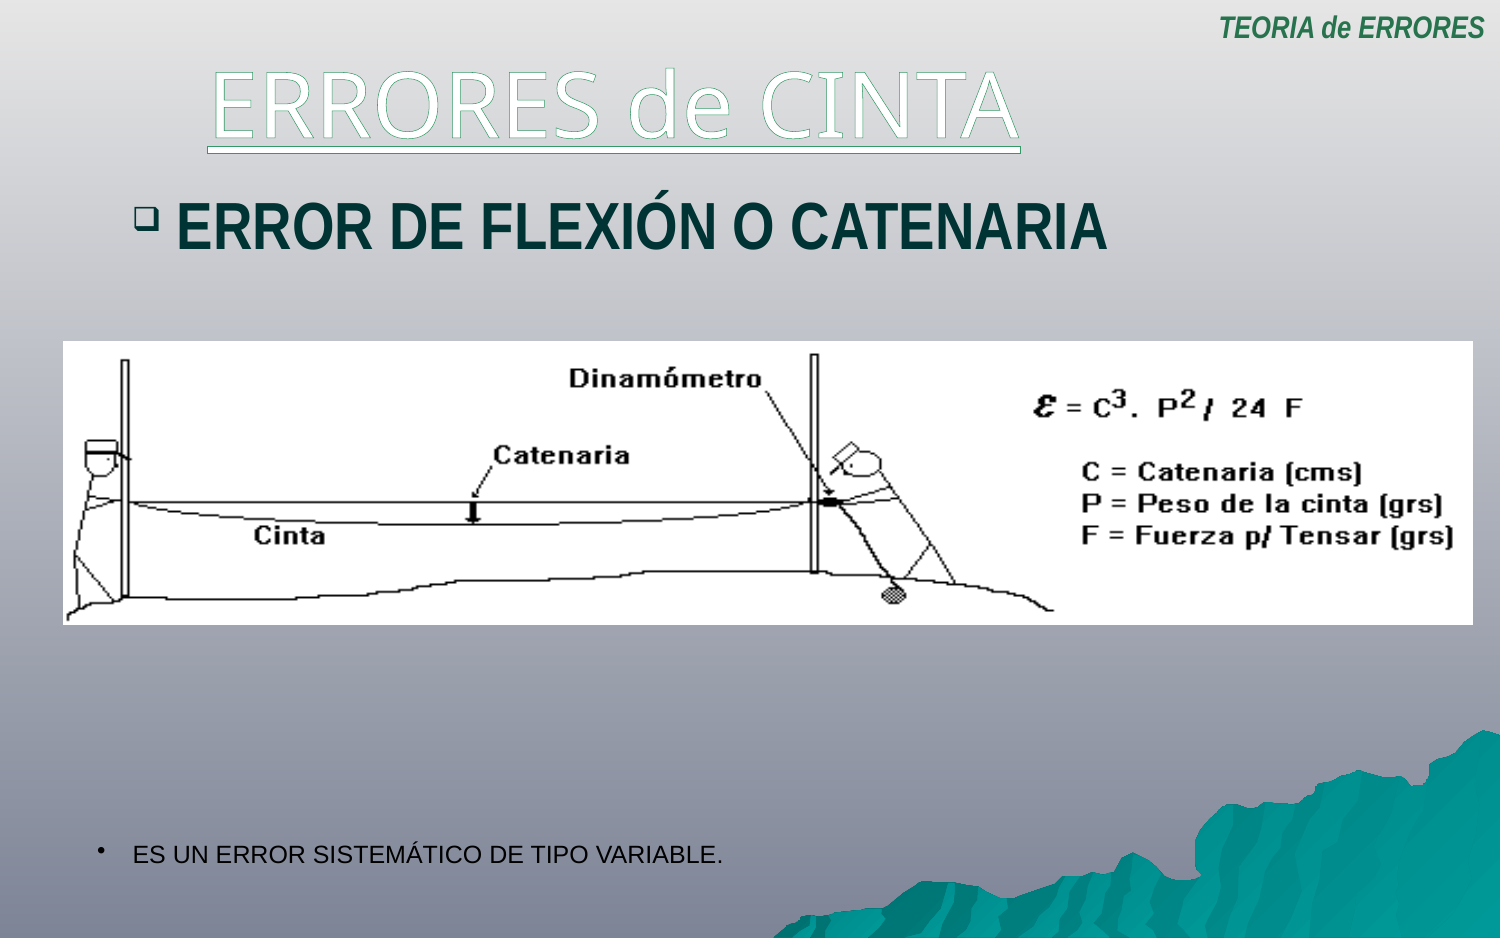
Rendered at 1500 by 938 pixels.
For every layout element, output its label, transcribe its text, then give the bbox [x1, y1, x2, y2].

text_box ERROR DE FLEXIÓN O CATENARIA [117, 175, 1500, 271]
picture [63, 341, 1473, 626]
text_box ES UN ERROR SISTEMÁTICO DE TIPO VARIABLE. [82, 831, 1500, 877]
text_box ERRORES de CINTA [192, 38, 1035, 164]
text_box TEORIA de ERRORES [410, 0, 1500, 53]
